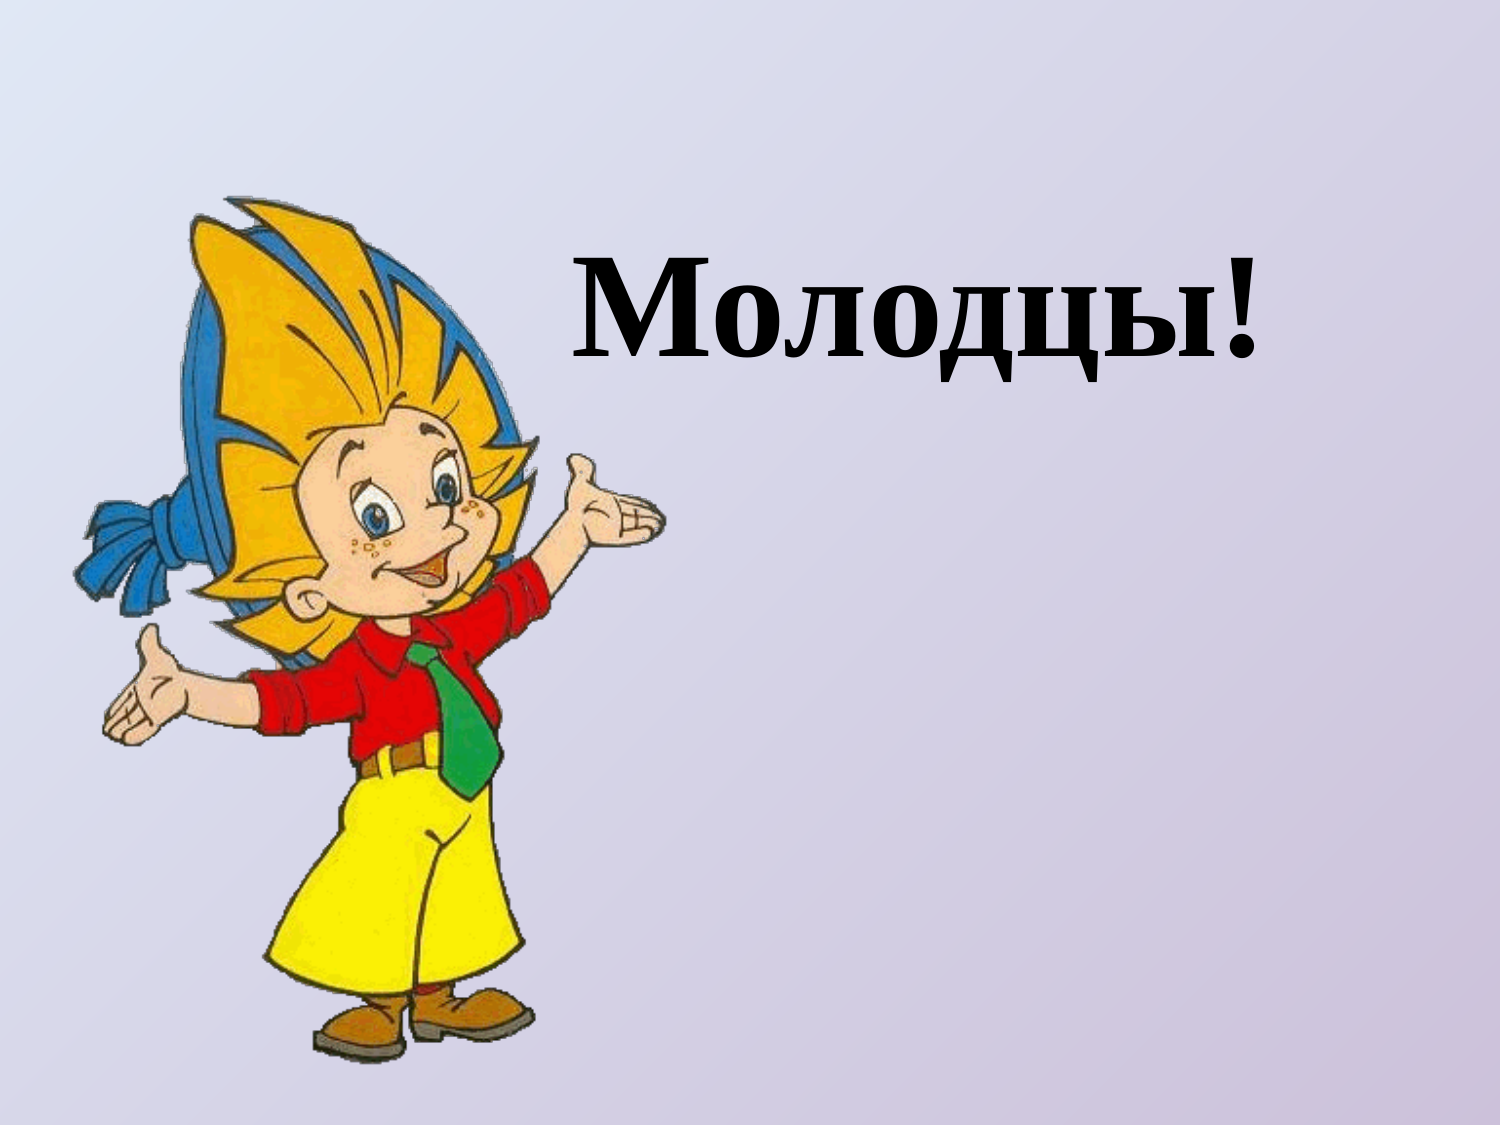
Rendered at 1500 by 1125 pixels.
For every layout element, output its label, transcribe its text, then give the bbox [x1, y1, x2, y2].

text_box Молодцы! [691, 199, 1453, 394]
picture [58, 187, 686, 1078]
